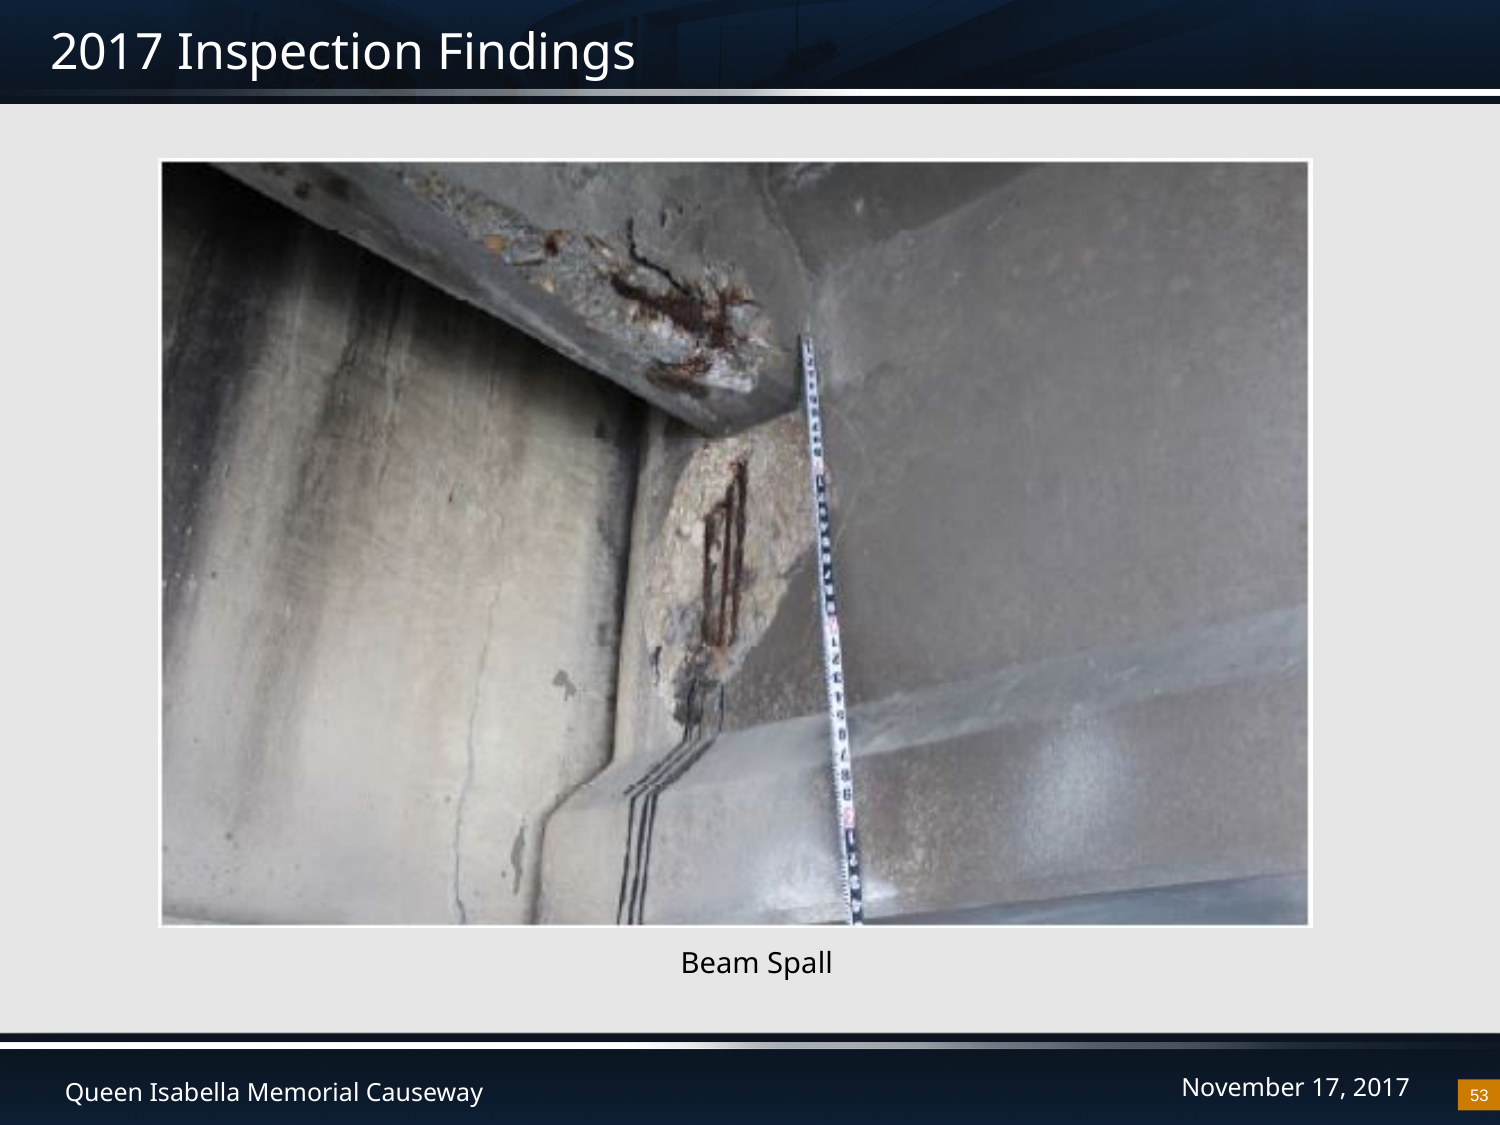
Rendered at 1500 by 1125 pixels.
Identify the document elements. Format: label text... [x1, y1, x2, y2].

text_box Beam Spall [665, 936, 900, 987]
picture [0, 1032, 1500, 1125]
picture [0, 0, 1500, 104]
picture [157, 158, 1313, 929]
slide_number 53 [1454, 1079, 1489, 1110]
title 2017 Inspection Findings [50, 12, 1421, 89]
